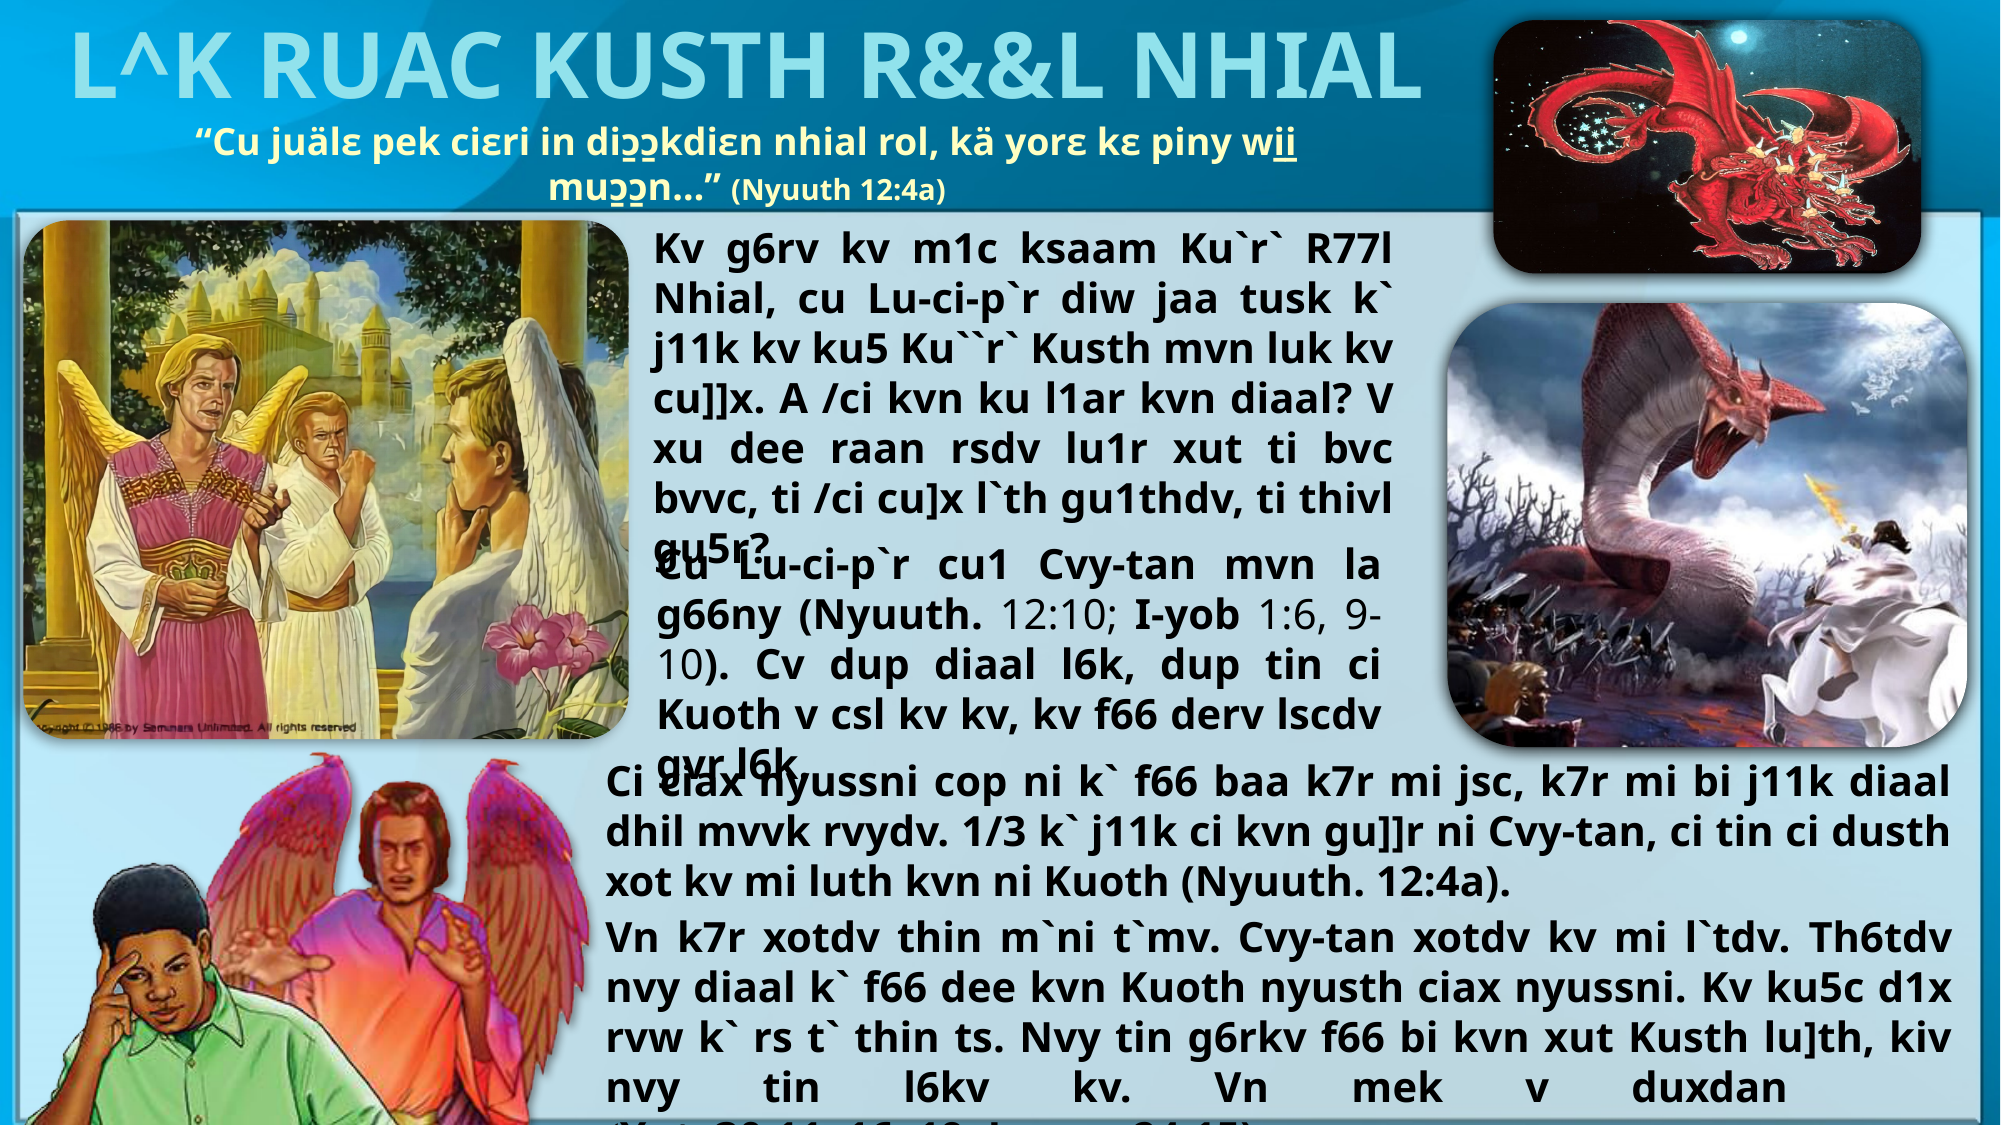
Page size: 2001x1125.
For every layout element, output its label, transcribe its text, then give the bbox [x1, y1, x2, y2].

text_box “Cu juälɛ pek ciɛri in diɔ̱ɔ̱kdiɛn nhial rol, kä yorɛ kɛ piny wi̱i̱ muɔ̱ɔ̱n…” (Nyuuth 12:4a) [131, 110, 1363, 216]
text_box Vn k7r xotdv thin m`ni t`mv. Cvy-tan xotdv kv mi l`tdv. Th6tdv nvy diaal k` f66 dee kvn Kuoth nyusth ciax nyussni. Kv ku5c d1x rvw k` rs t` thin ts. Nvy tin g6rkv f66 bi kvn xut Kusth lu]th, kiv nvy tin l6kv kv. Vn mek v duxdan (Xut. 30:11, 16, 19; Js-cua. 24:15). [591, 903, 1968, 1125]
text_box L^K RUAC KUSTH R&&L NHIAL [0, 0, 1494, 125]
picture [13, 211, 641, 1125]
text_box Kv g6rv kv m1c ksaam Ku`r` R77l Nhial, cu Lu-ci-p`r diw jaa tusk k` j11k kv ku5 Ku``r` Kusth mvn luk kv cu]]x. A /ci kvn ku l1ar kvn diaal? V xu dee raan rsdv lu1r xut ti bvc bvvc, ti /ci cu]x l`th gu1thdv, ti thivl gu5r? [638, 214, 1409, 580]
text_box Cu Lu-ci-p`r cu1 Cvy-tan mvn la g66ny (Nyuuth. 12:10; I-yob 1:6, 9-10). Cv dup diaal l6k, dup tin ci Kuoth v csl kv kv, kv f66 derv lscdv gvr l6k. [641, 530, 1398, 795]
picture [1363, 21, 1981, 1125]
text_box Ci ciax nyussni cop ni k` f66 baa k7r mi jsc, k7r mi bi j11k diaal dhil mvvk rvydv. 1/3 k` j11k ci kvn gu]]r ni Cvy-tan, ci tin ci dusth xot kv mi luth kvn ni Kuoth (Nyuuth. 12:4a). [590, 747, 1968, 903]
